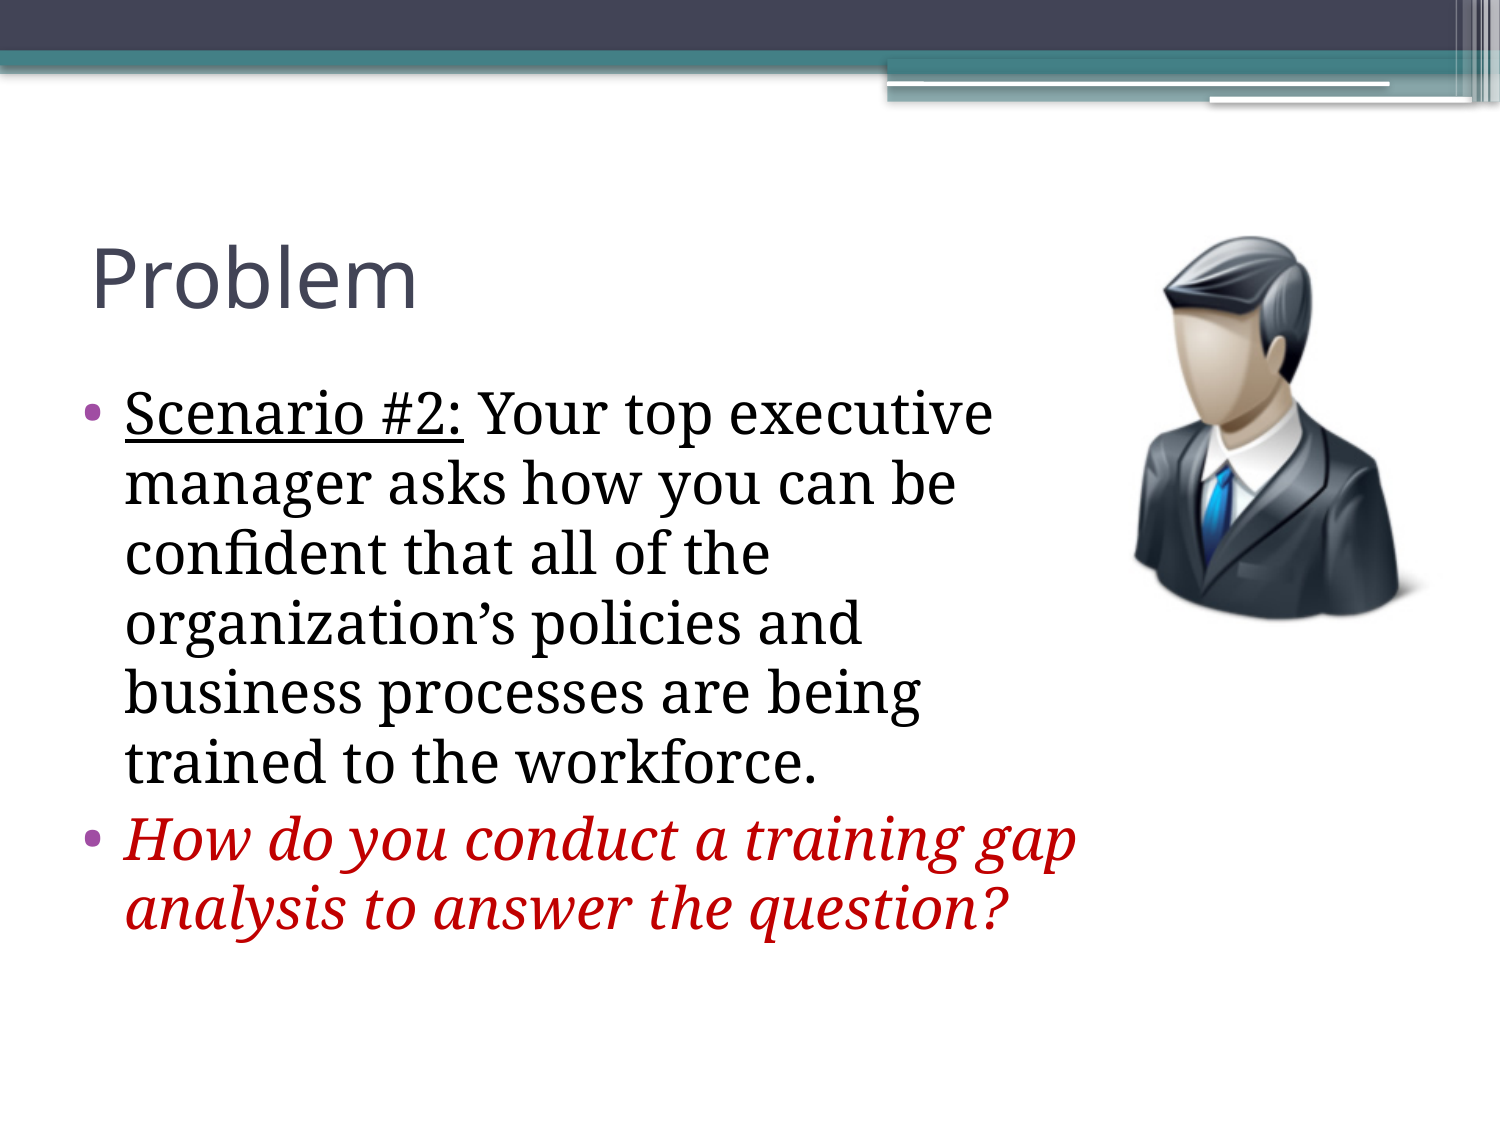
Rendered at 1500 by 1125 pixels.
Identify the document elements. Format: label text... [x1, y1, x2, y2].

picture [1066, 235, 1459, 627]
list Scenario #2: Your top executive manager asks how you can be confident that all of the organization’s policies and business processes are being trained to the workforce. How do you conduct a training gap analysis to answer the question? [50, 368, 1125, 1079]
title Problem [75, 187, 1425, 363]
